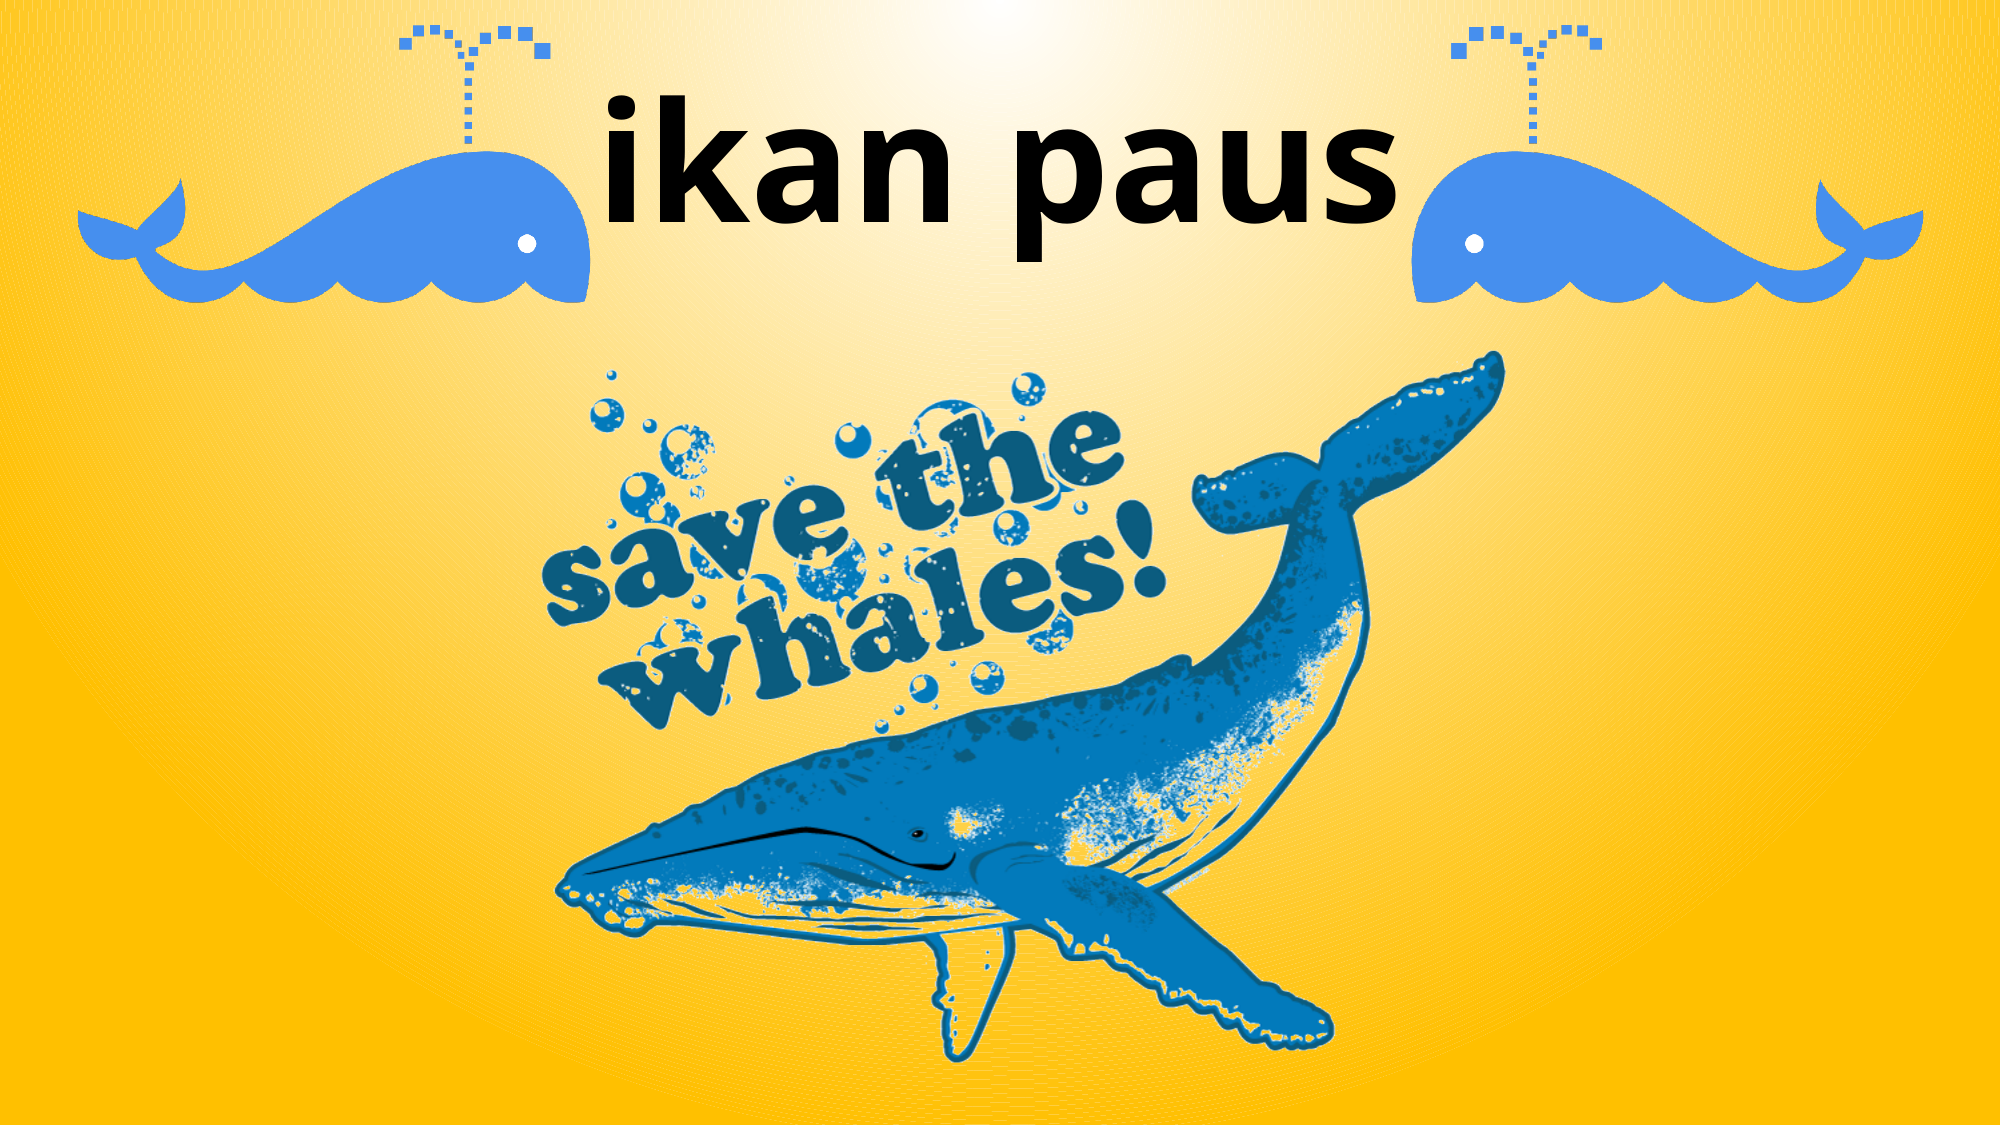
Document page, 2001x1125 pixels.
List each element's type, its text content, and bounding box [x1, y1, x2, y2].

title ikan paus [621, 59, 1380, 278]
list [467, 296, 1534, 1115]
picture [48, 0, 621, 412]
picture [1380, 362, 1491, 412]
picture [1380, 0, 1952, 412]
